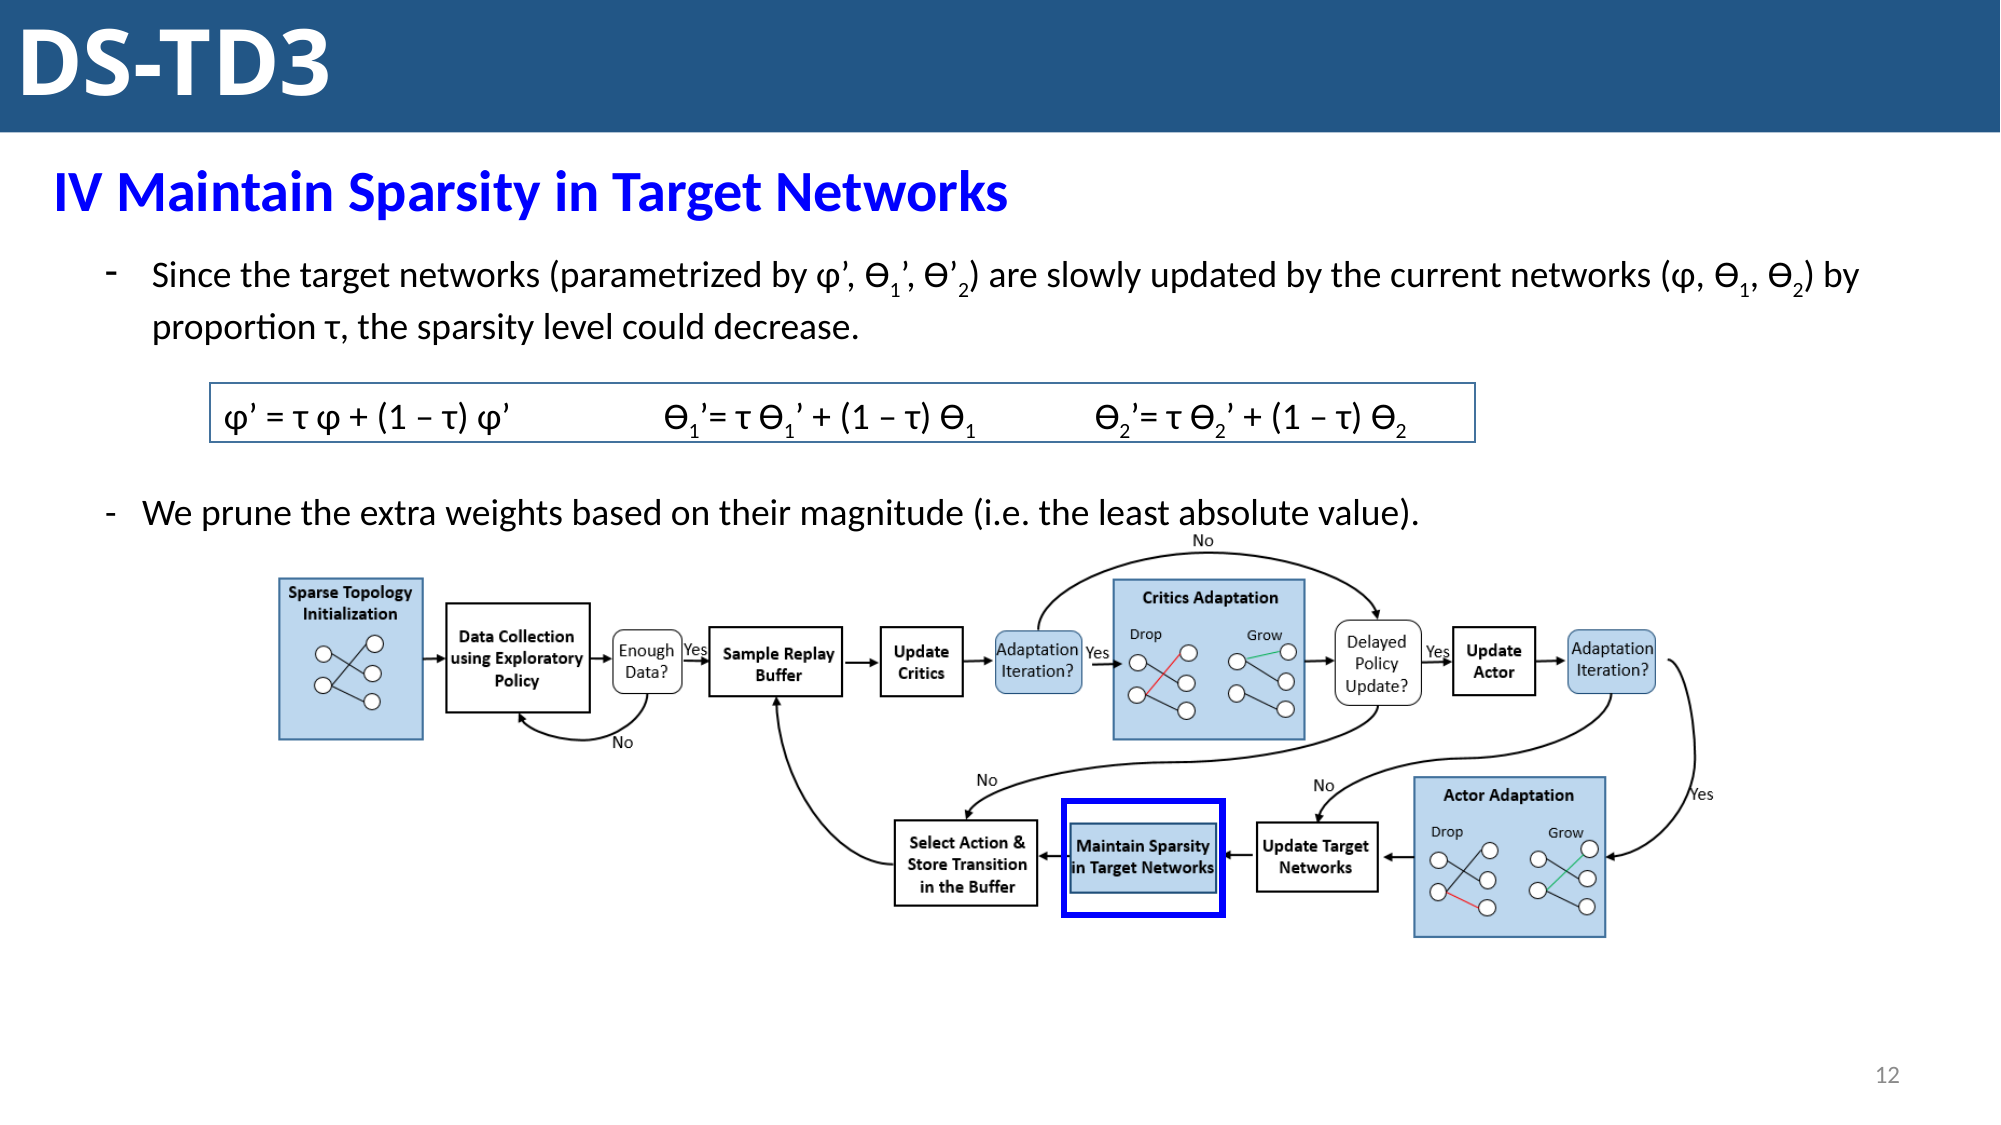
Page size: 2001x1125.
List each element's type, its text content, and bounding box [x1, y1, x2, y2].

text_box [209, 382, 1476, 443]
slide_number 12 [1859, 1043, 1979, 1104]
text_box Since the target networks (parametrized by φ’, Ө1’, Ө’2) are slowly updated by the current networks (φ, Ө1, Ө2) by proportion τ, the sparsity level could decrease. φ’ = τ φ + (1 – τ) φ’ Ө1’= τ Ө1’ + (1 – τ) Ө1 Ө2’= τ Ө2’ + (1 – τ) Ө2 - We prune the extra weights based on their magnitude (i.e. the least absolute value). [90, 243, 1941, 586]
list IV Maintain Sparsity in Target Networks [38, 153, 1962, 1021]
title DS-TD3 [0, 0, 2000, 133]
picture [274, 516, 1726, 951]
